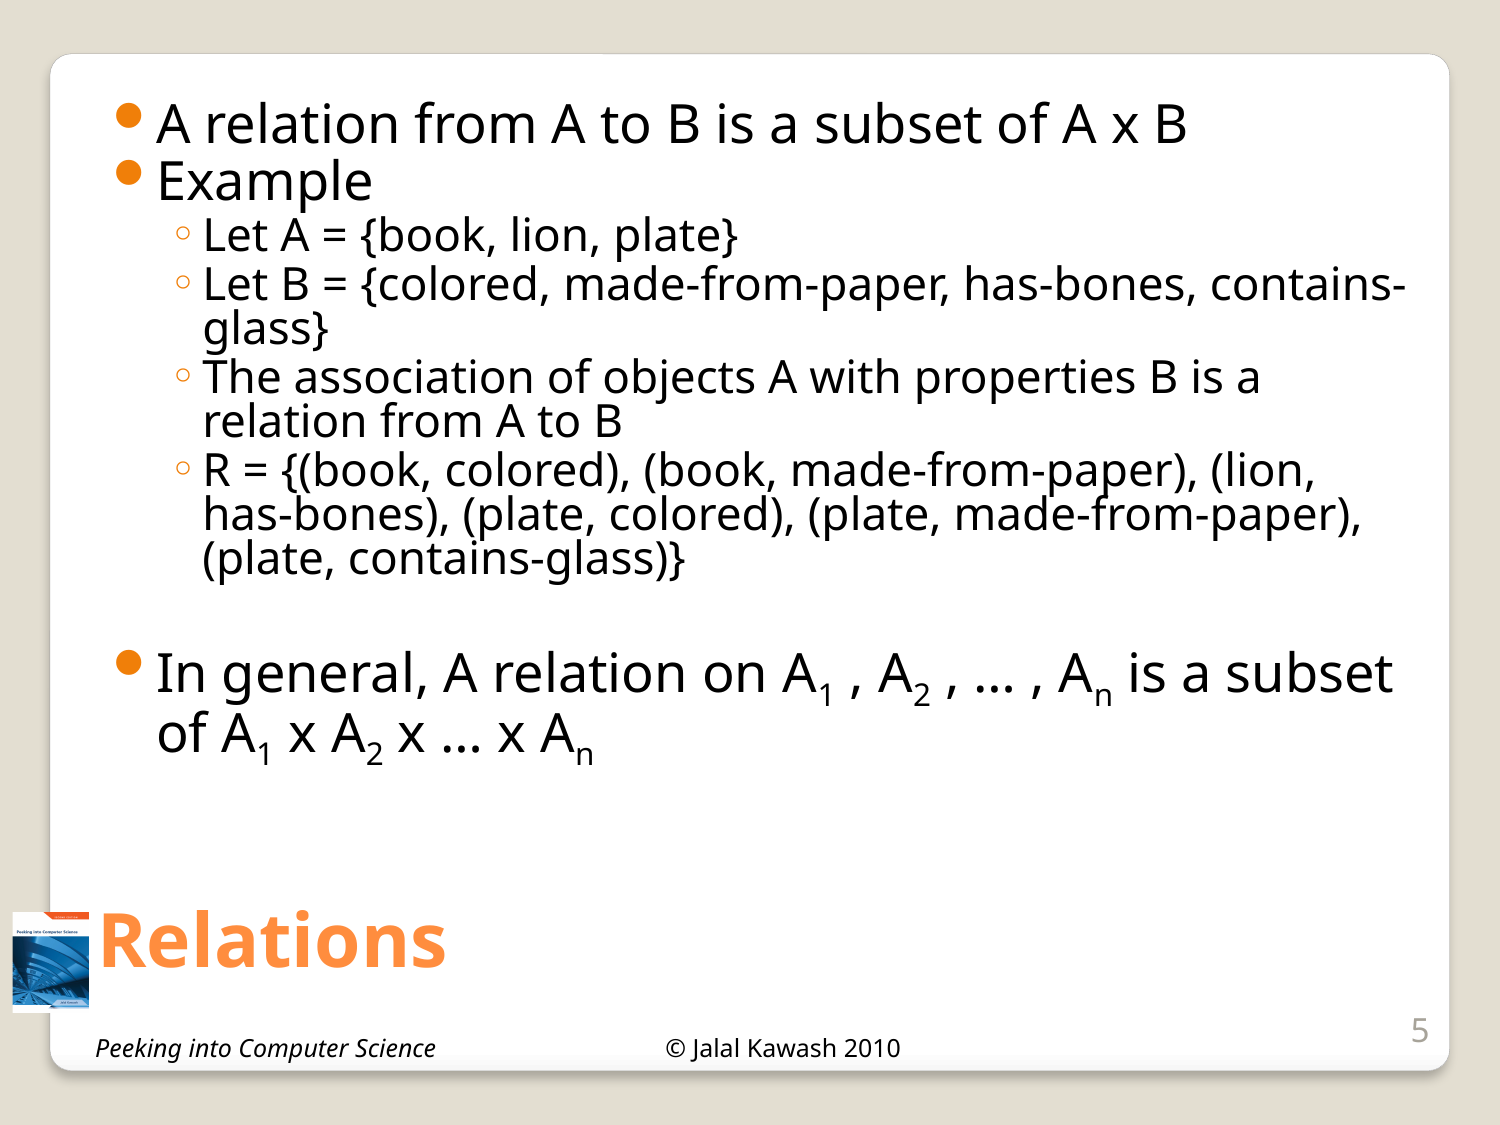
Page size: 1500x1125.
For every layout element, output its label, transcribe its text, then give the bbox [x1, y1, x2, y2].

title Relations [82, 817, 1425, 991]
list A relation from A to B is a subset of A x B Example Let A = {book, lion, plate} Let B = {colored, made-from-paper, has-bones, contains-glass} The association of objects A with properties B is a relation from A to B R = {(book, colored), (book, made-from-paper), (lion, has-bones), (plate, colored), (plate, made-from-paper), (plate, contains-glass)} In general, A relation on A1 , A2 , … , An is a subset of A1 x A2 x … x An [82, 86, 1426, 775]
picture [12, 912, 89, 1013]
slide_number 5 [1369, 1002, 1445, 1063]
